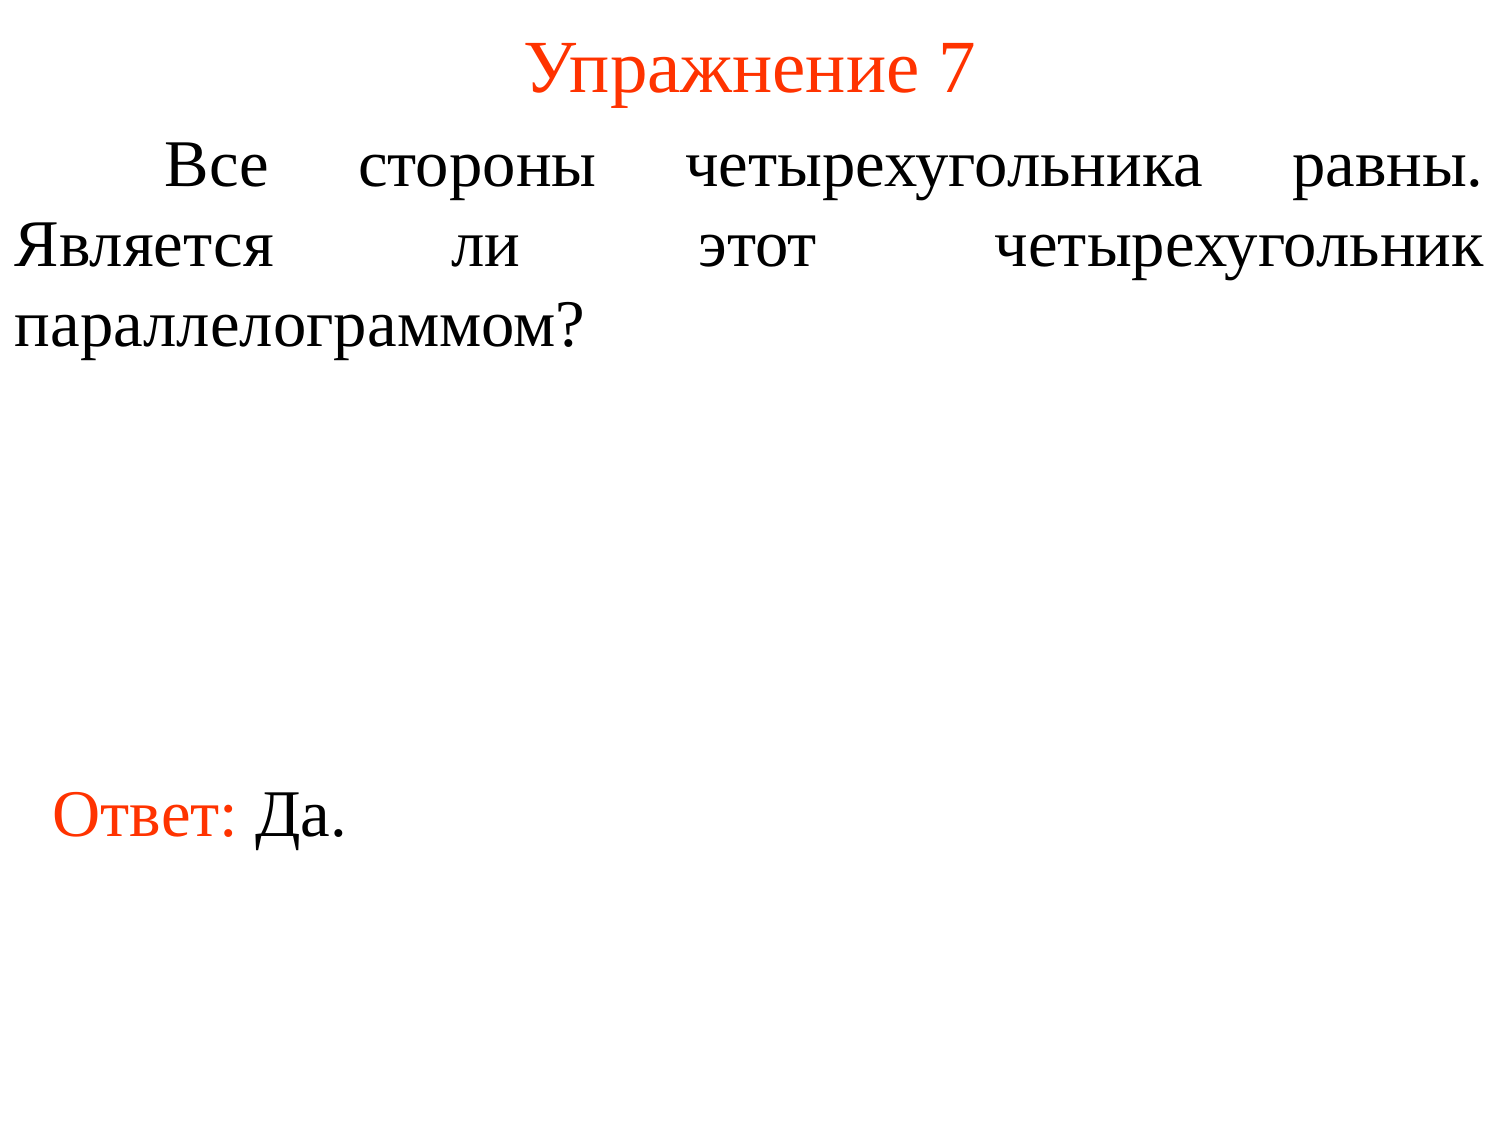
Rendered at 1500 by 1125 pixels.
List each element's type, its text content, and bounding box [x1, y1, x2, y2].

text_box Ответ: Да. [37, 762, 1450, 858]
text_box Все стороны четырехугольника равны. Является ли этот четырехугольник параллелограммом? [0, 112, 1500, 368]
title Упражнение 7 [112, 24, 1388, 100]
